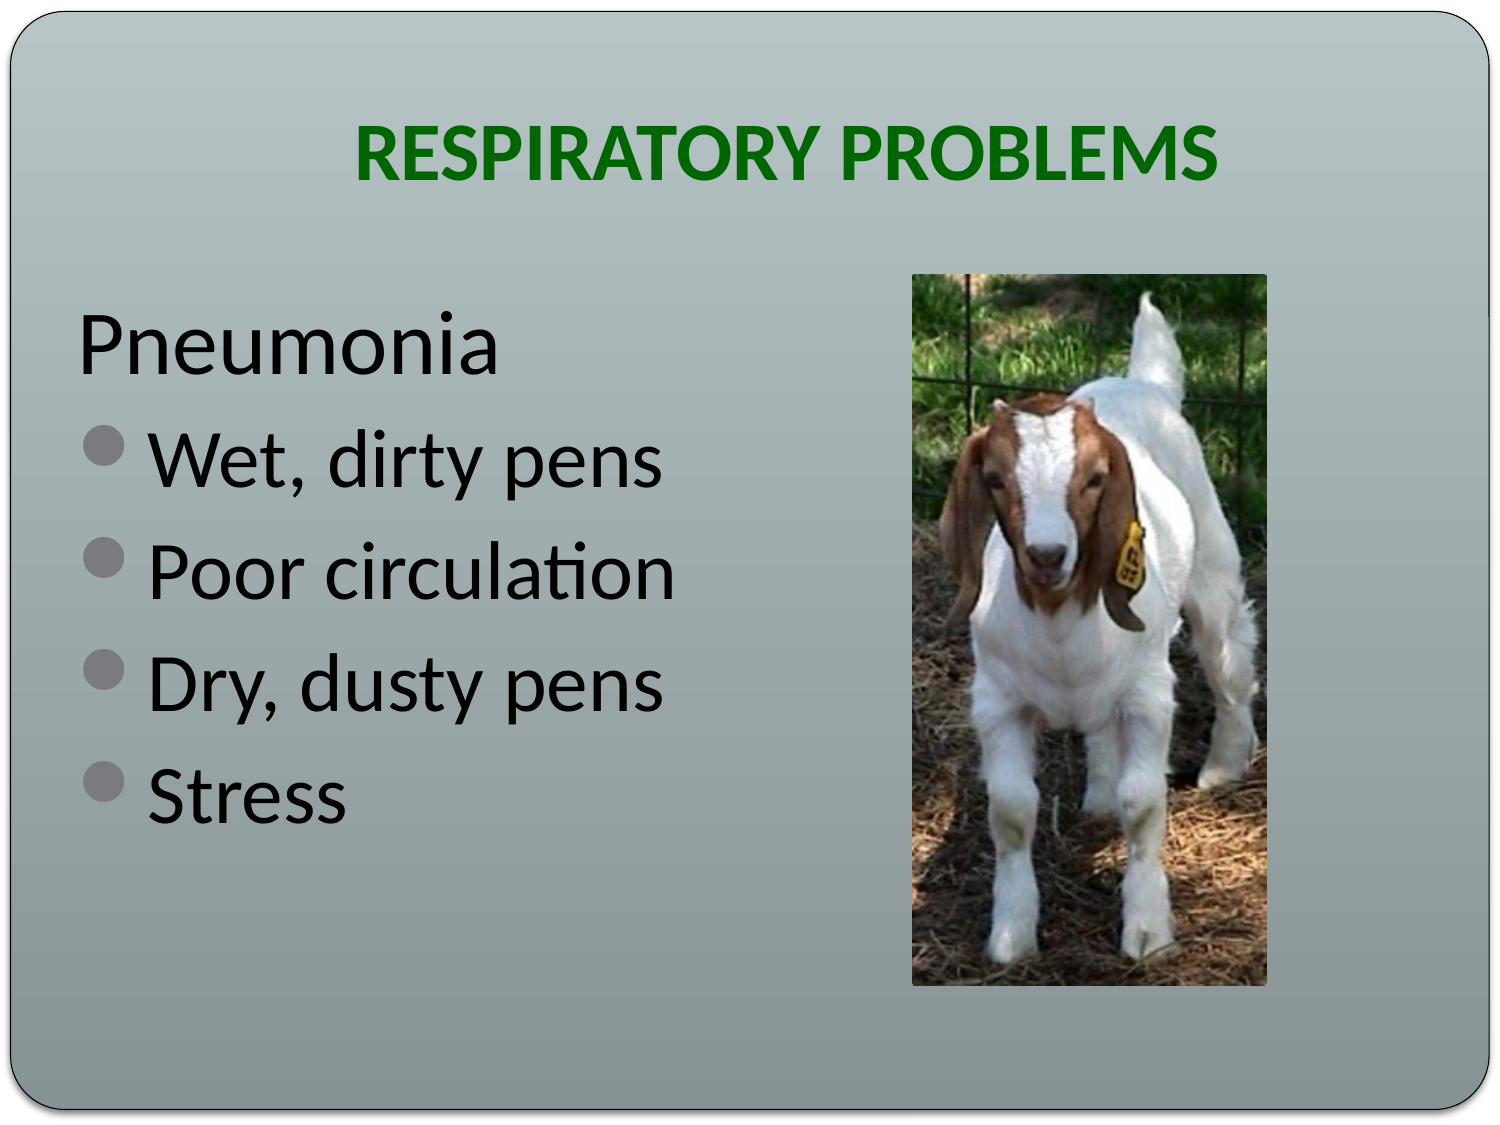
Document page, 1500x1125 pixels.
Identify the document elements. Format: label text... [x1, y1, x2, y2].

title RESPIRATORY PROBLEMS [150, 45, 1425, 213]
list Pneumonia Wet, dirty pens Poor circulation Dry, dusty pens Stress [62, 275, 800, 1050]
picture [912, 274, 1268, 986]
